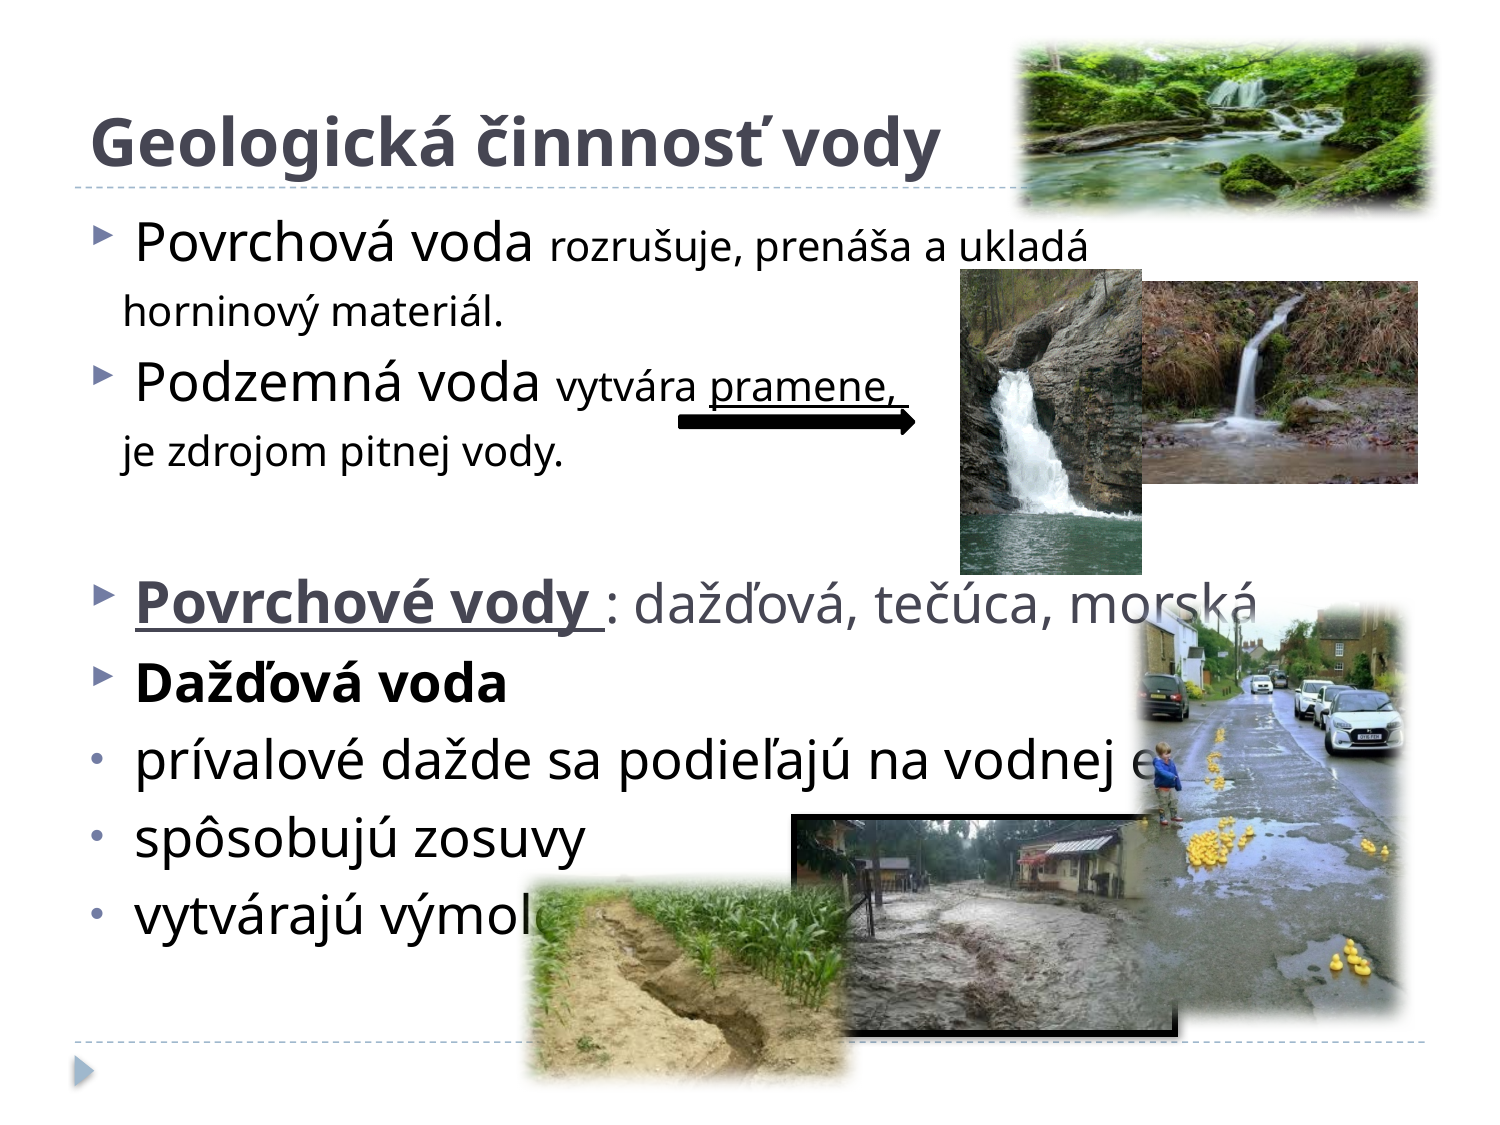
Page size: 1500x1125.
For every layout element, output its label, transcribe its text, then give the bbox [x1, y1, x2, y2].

list Povrchová voda rozrušuje, prenáša a ukladá horninový materiál. Podzemná voda vytvára pramene, je zdrojom pitnej vody. Povrchové vody : dažďová, tečúca, morská Dažďová voda prívalové dažde sa podieľajú na vodnej erózii spôsobujú zosuvy vytvárajú výmole [75, 200, 1425, 1010]
picture [960, 269, 1419, 575]
title Geologická činnnosť vody [75, 24, 1425, 188]
text_box [678, 408, 916, 436]
picture [1007, 34, 1442, 223]
picture [515, 597, 1415, 1094]
